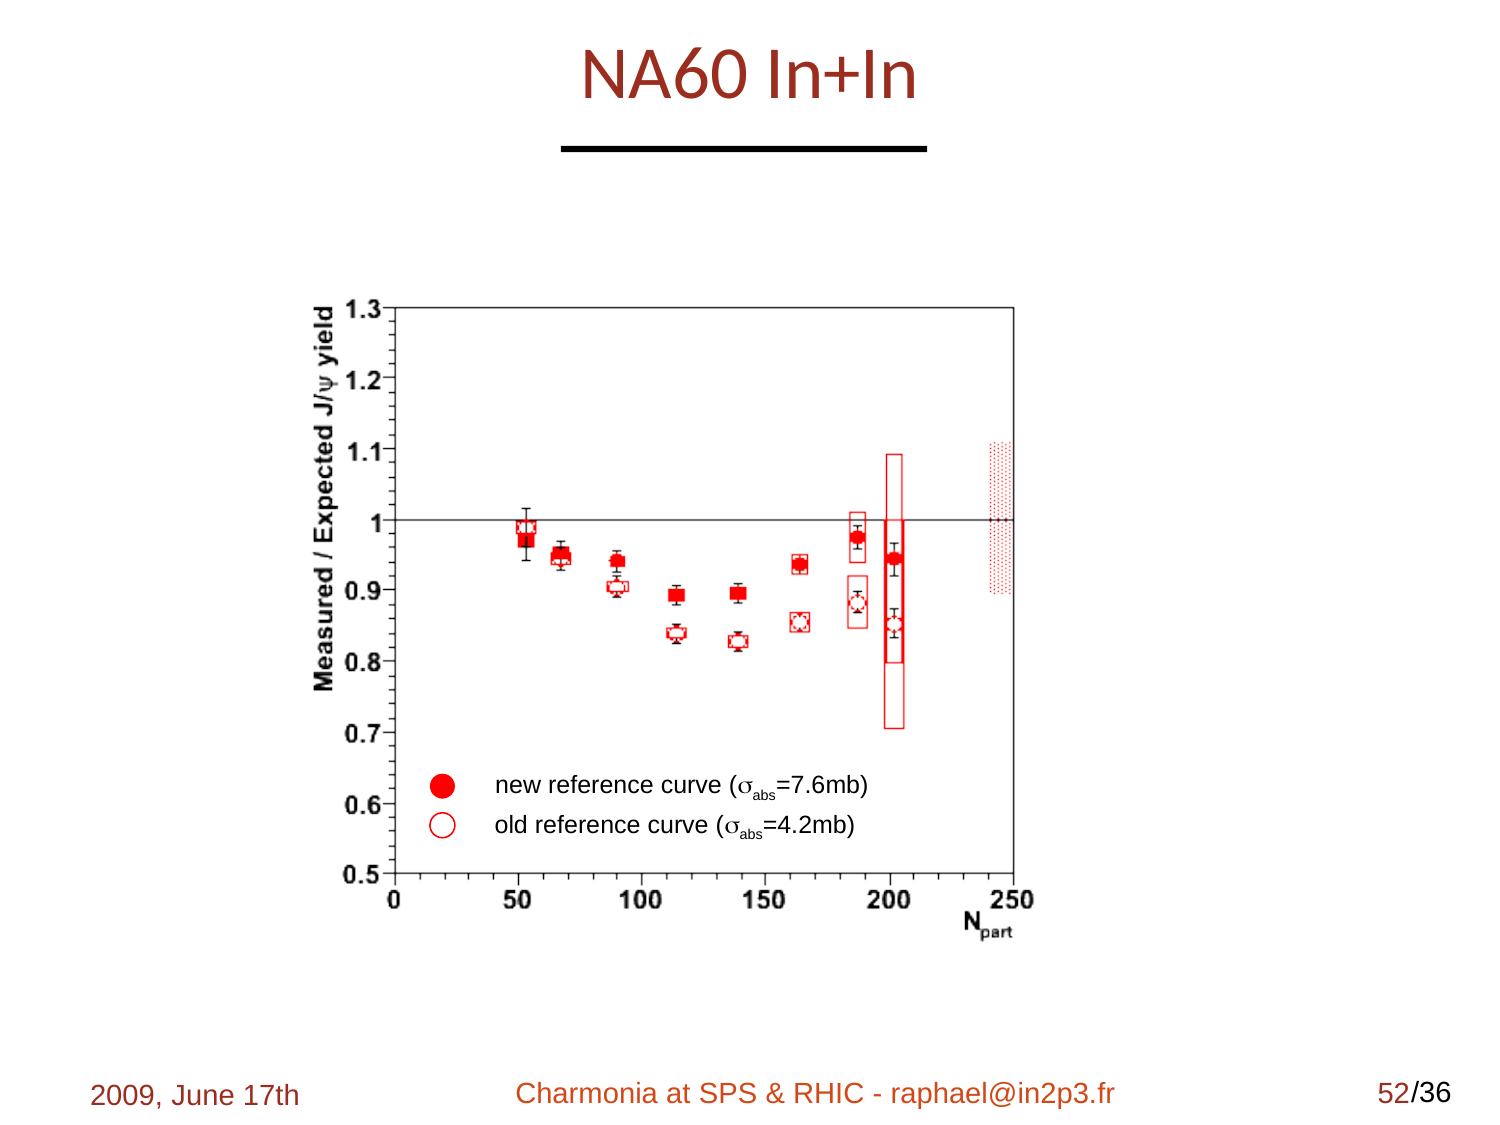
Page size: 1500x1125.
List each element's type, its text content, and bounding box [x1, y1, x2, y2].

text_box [429, 761, 915, 846]
slide_number 52 [1074, 1066, 1426, 1111]
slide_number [74, 1068, 374, 1114]
title NA60 In+In [74, 0, 1426, 138]
picture [280, 257, 1044, 975]
footer Charmonia at SPS & RHIC - raphael@in2p3.fr [374, 1066, 1257, 1125]
